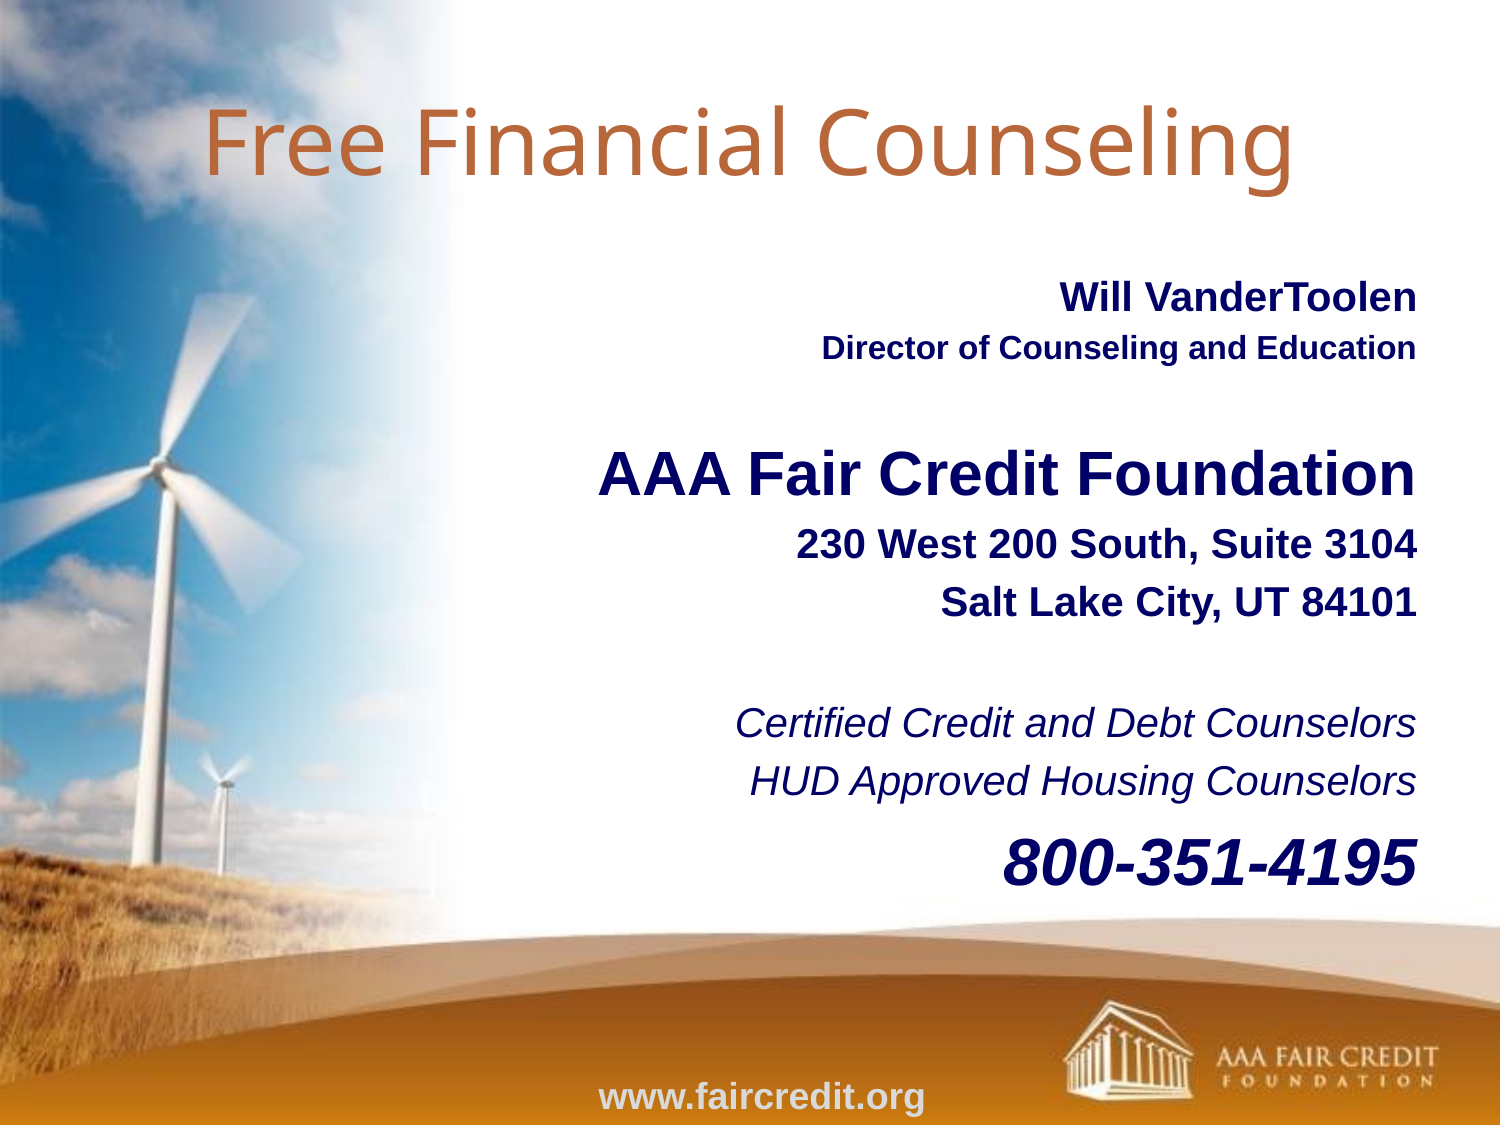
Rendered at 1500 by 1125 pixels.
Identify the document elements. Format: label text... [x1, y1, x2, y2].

text_box www.faircredit.org [499, 1064, 1025, 1124]
text_box Will VanderToolen Director of Counseling and Education AAA Fair Credit Foundation 230 West 200 South, Suite 3104 Salt Lake City, UT 84101 Certified Credit and Debt Counselors HUD Approved Housing Counselors 800-351-4195 [262, 262, 1425, 906]
picture [0, 0, 1500, 1125]
title Free Financial Counseling [75, 45, 1425, 233]
